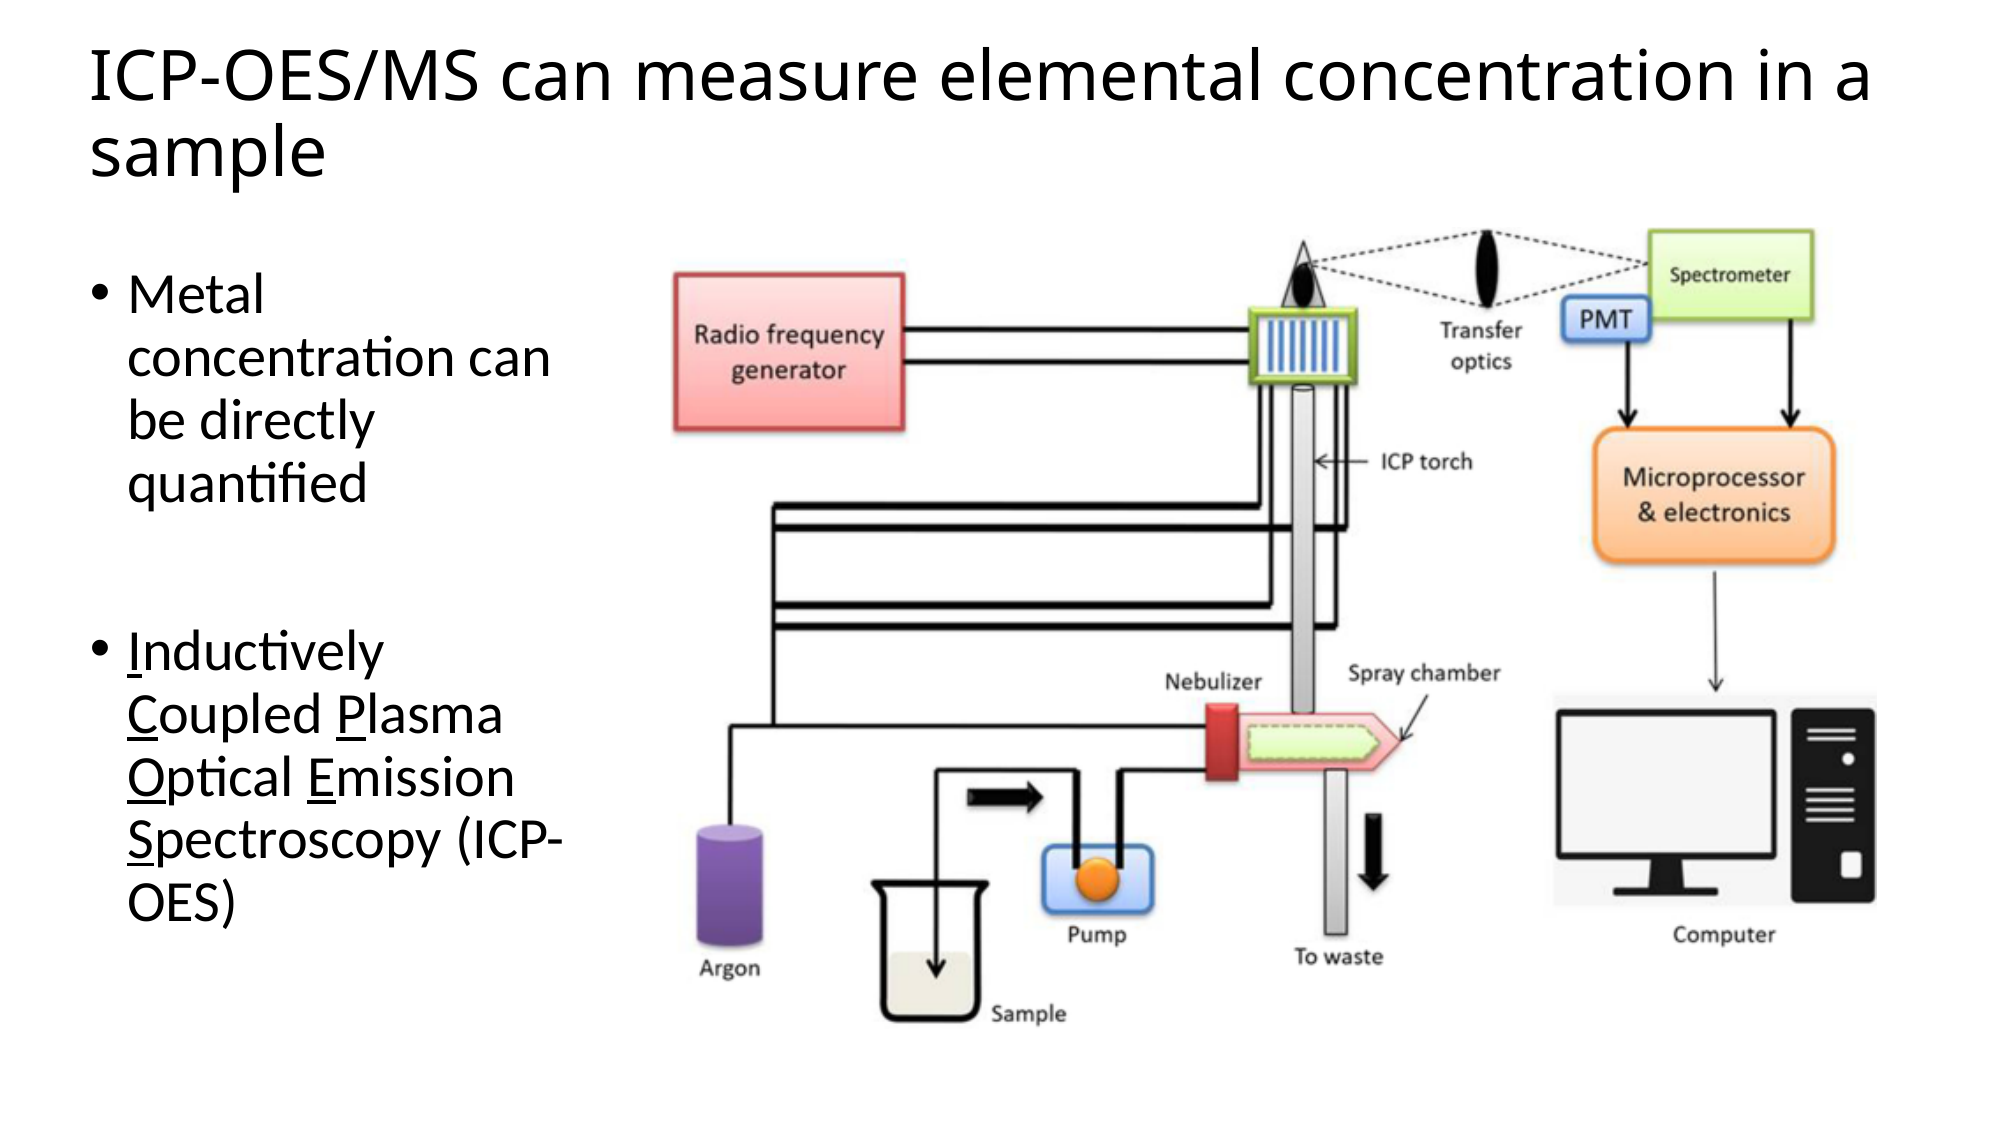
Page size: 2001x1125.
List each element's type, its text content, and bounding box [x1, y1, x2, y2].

list Metal concentration can be directly quantified Inductively Coupled Plasma Optical Emission Spectroscopy (ICP-OES) [74, 255, 595, 970]
picture [670, 227, 1877, 1029]
title ICP-OES/MS can measure elemental concentration in a sample [74, 32, 1926, 199]
